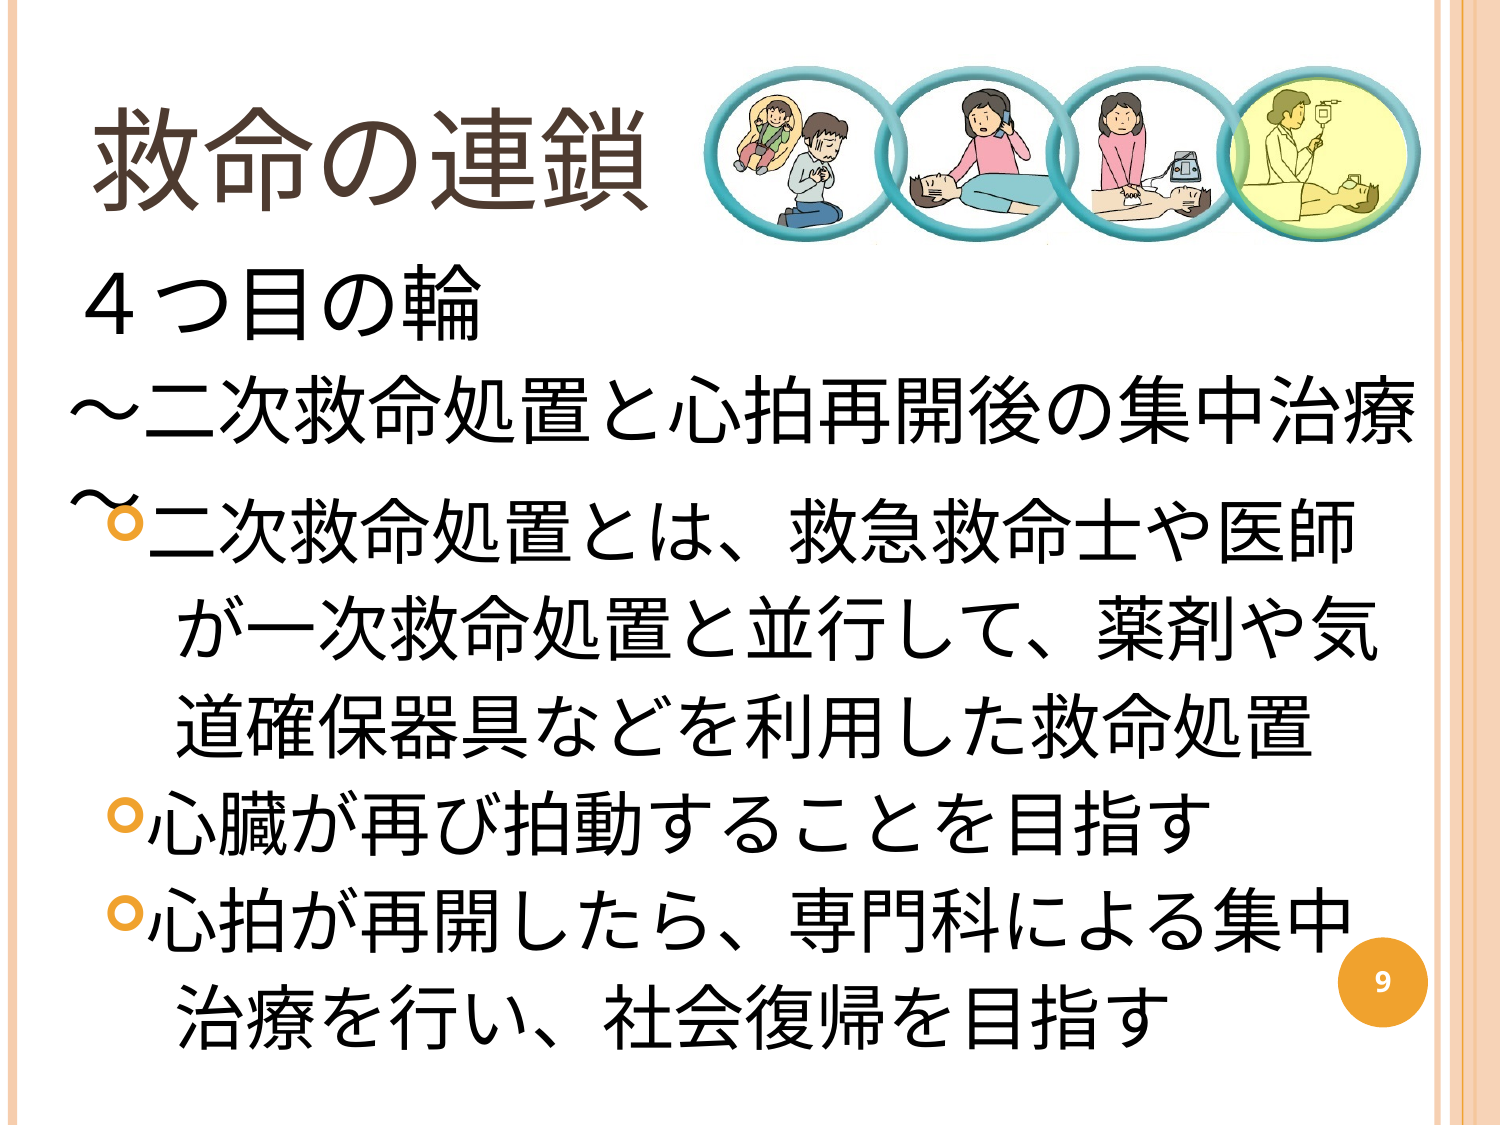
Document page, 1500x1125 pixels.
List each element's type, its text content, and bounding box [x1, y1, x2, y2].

picture [678, 54, 1434, 257]
text_box 二次救命処置とは、救急救命士や医師 が一次救命処置と並行して、薬剤や気 道確保器具などを利用した救命処置 心臓が再び拍動することを目指す 心拍が再開したら、専門科による集中 治療を行い、社会復帰を目指す [88, 479, 1448, 1125]
slide_number 9 [1333, 940, 1434, 1027]
list ４つ目の輪 ～二次救命処置と心拍再開後の集中治療～ [53, 243, 1500, 563]
text_box 救命の連鎖 [74, 45, 750, 233]
